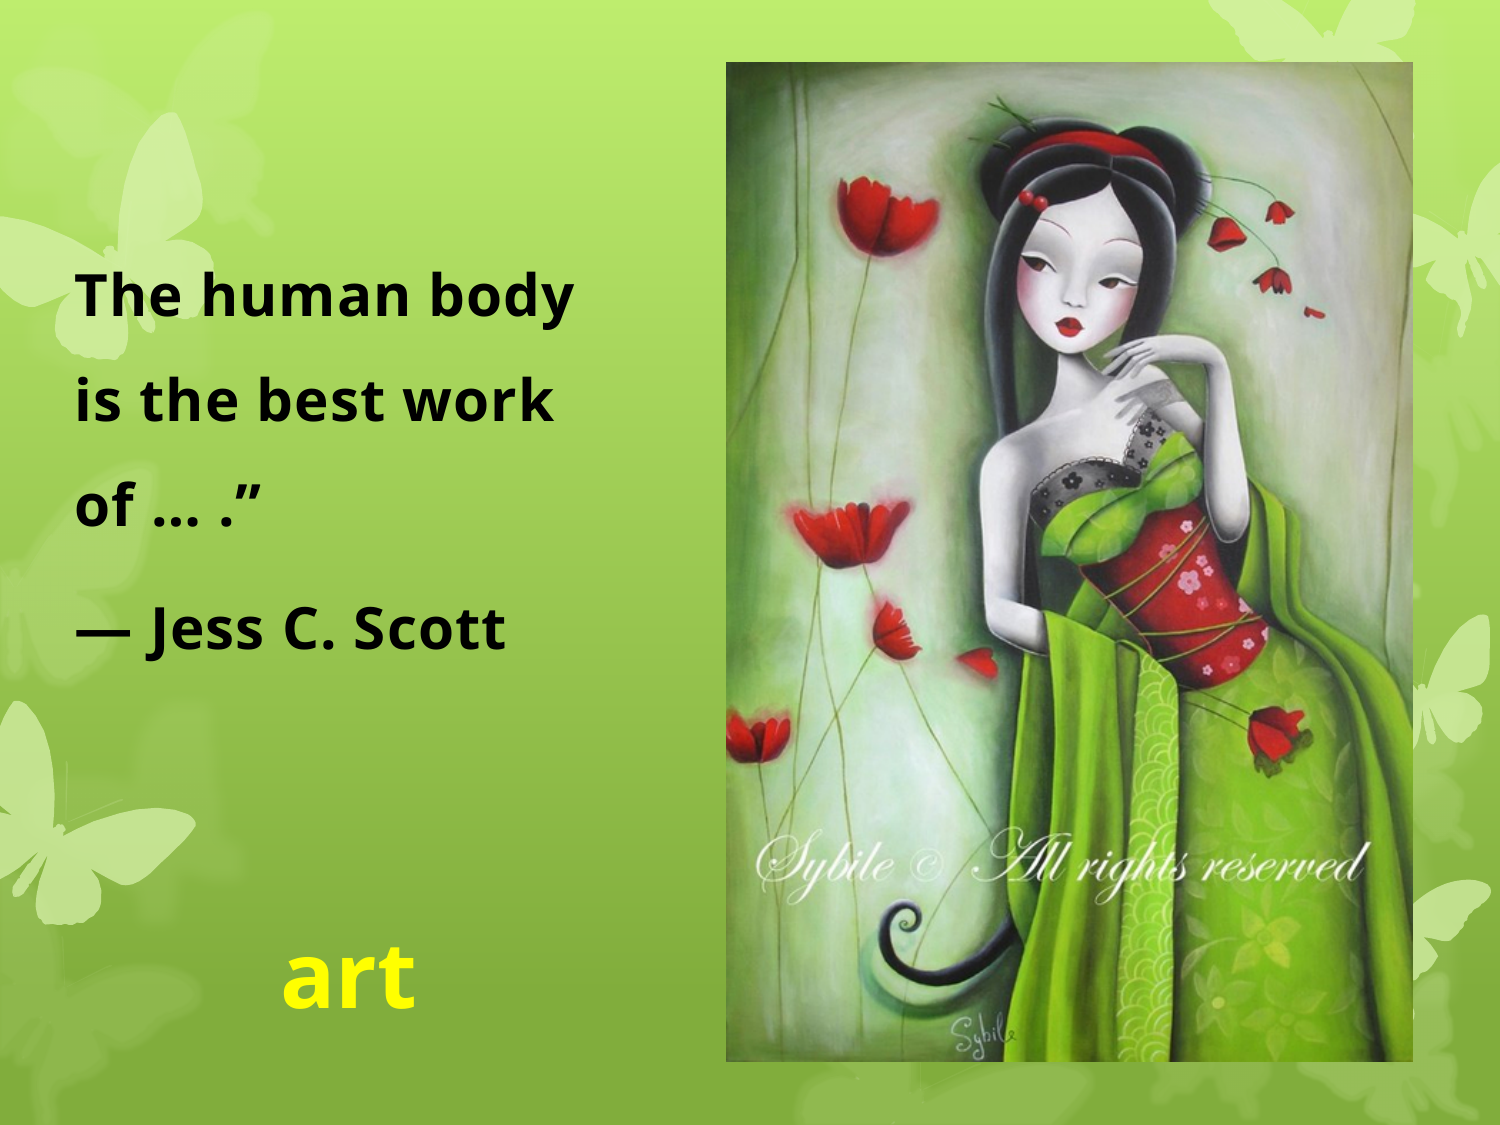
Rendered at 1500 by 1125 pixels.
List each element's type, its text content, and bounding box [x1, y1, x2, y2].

text_box The human body is the best work of … .” ― Jess C. Scott [52, 338, 632, 547]
text_box art [265, 909, 720, 1025]
picture [725, 62, 1413, 1062]
